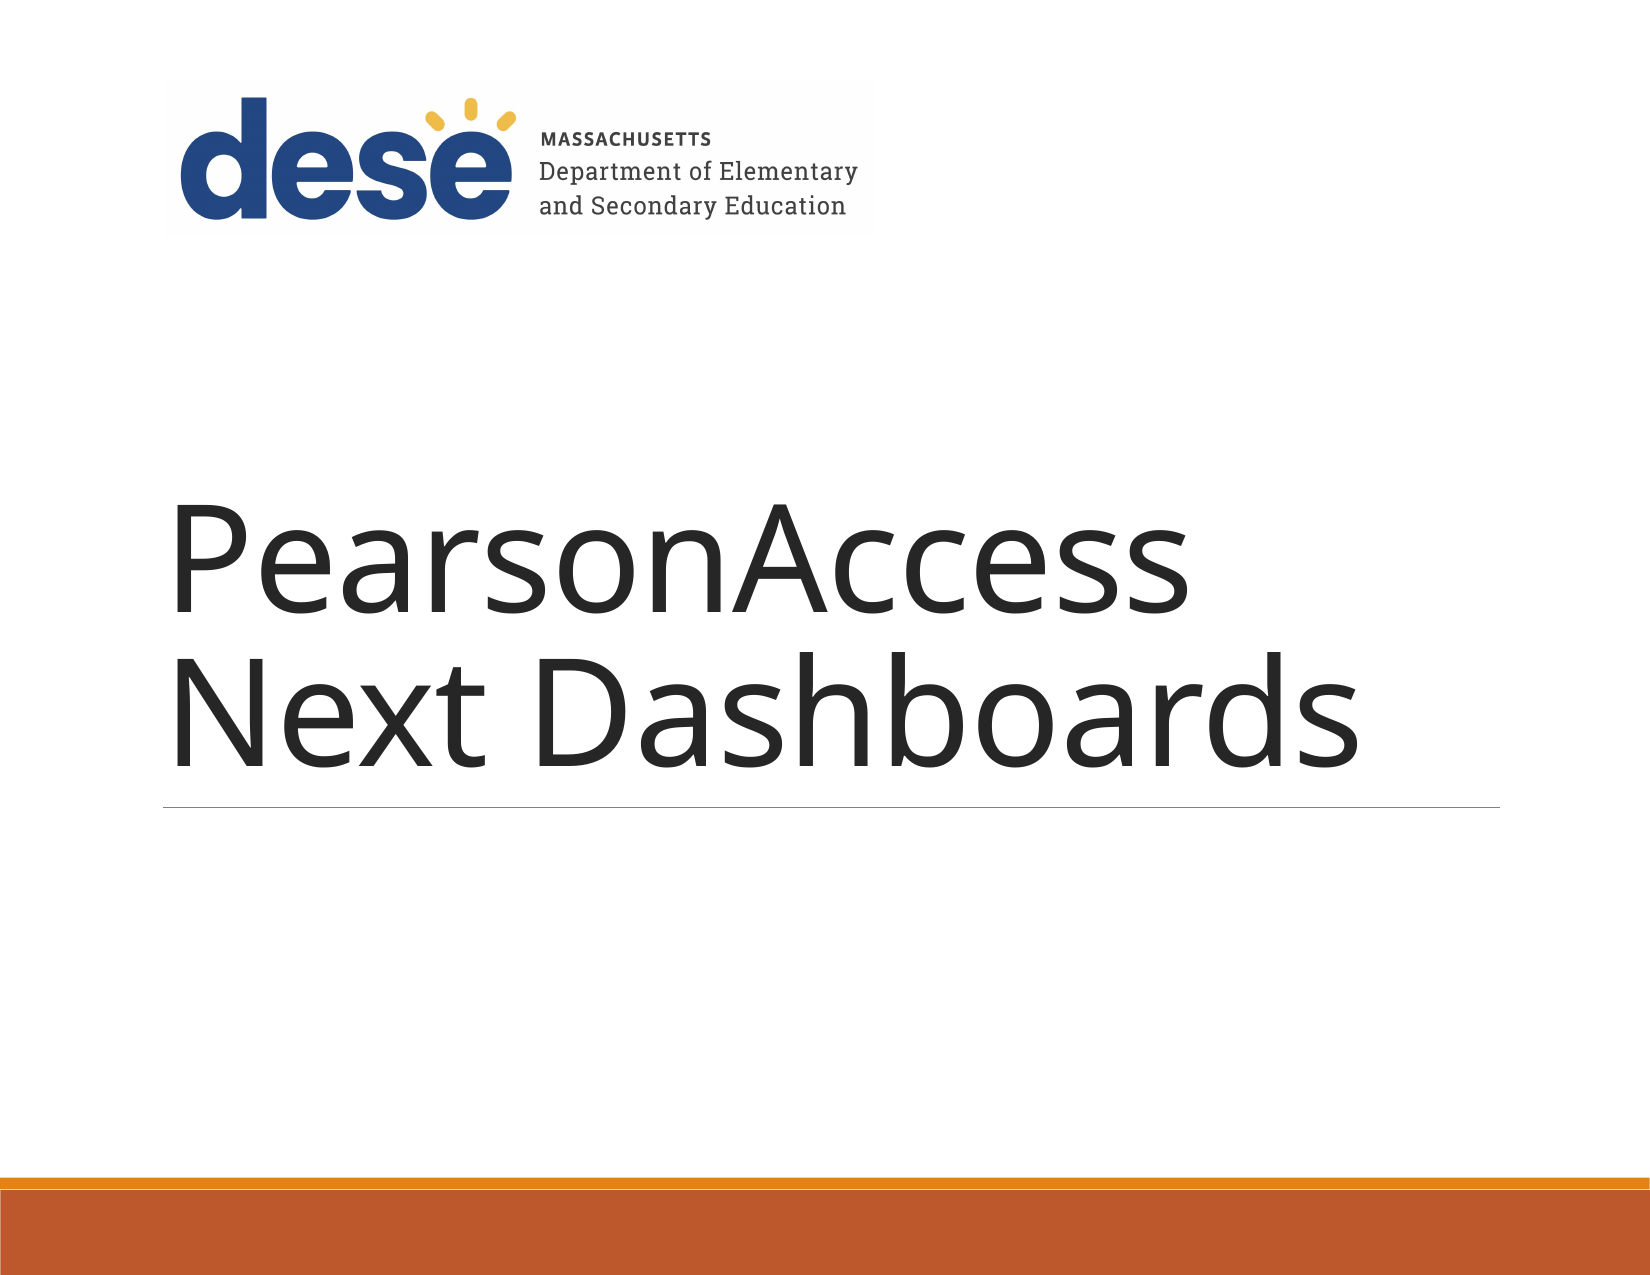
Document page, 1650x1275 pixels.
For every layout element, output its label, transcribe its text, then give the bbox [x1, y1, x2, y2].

picture [163, 79, 878, 141]
title PearsonAccess Next Dashboards [148, 141, 1510, 805]
